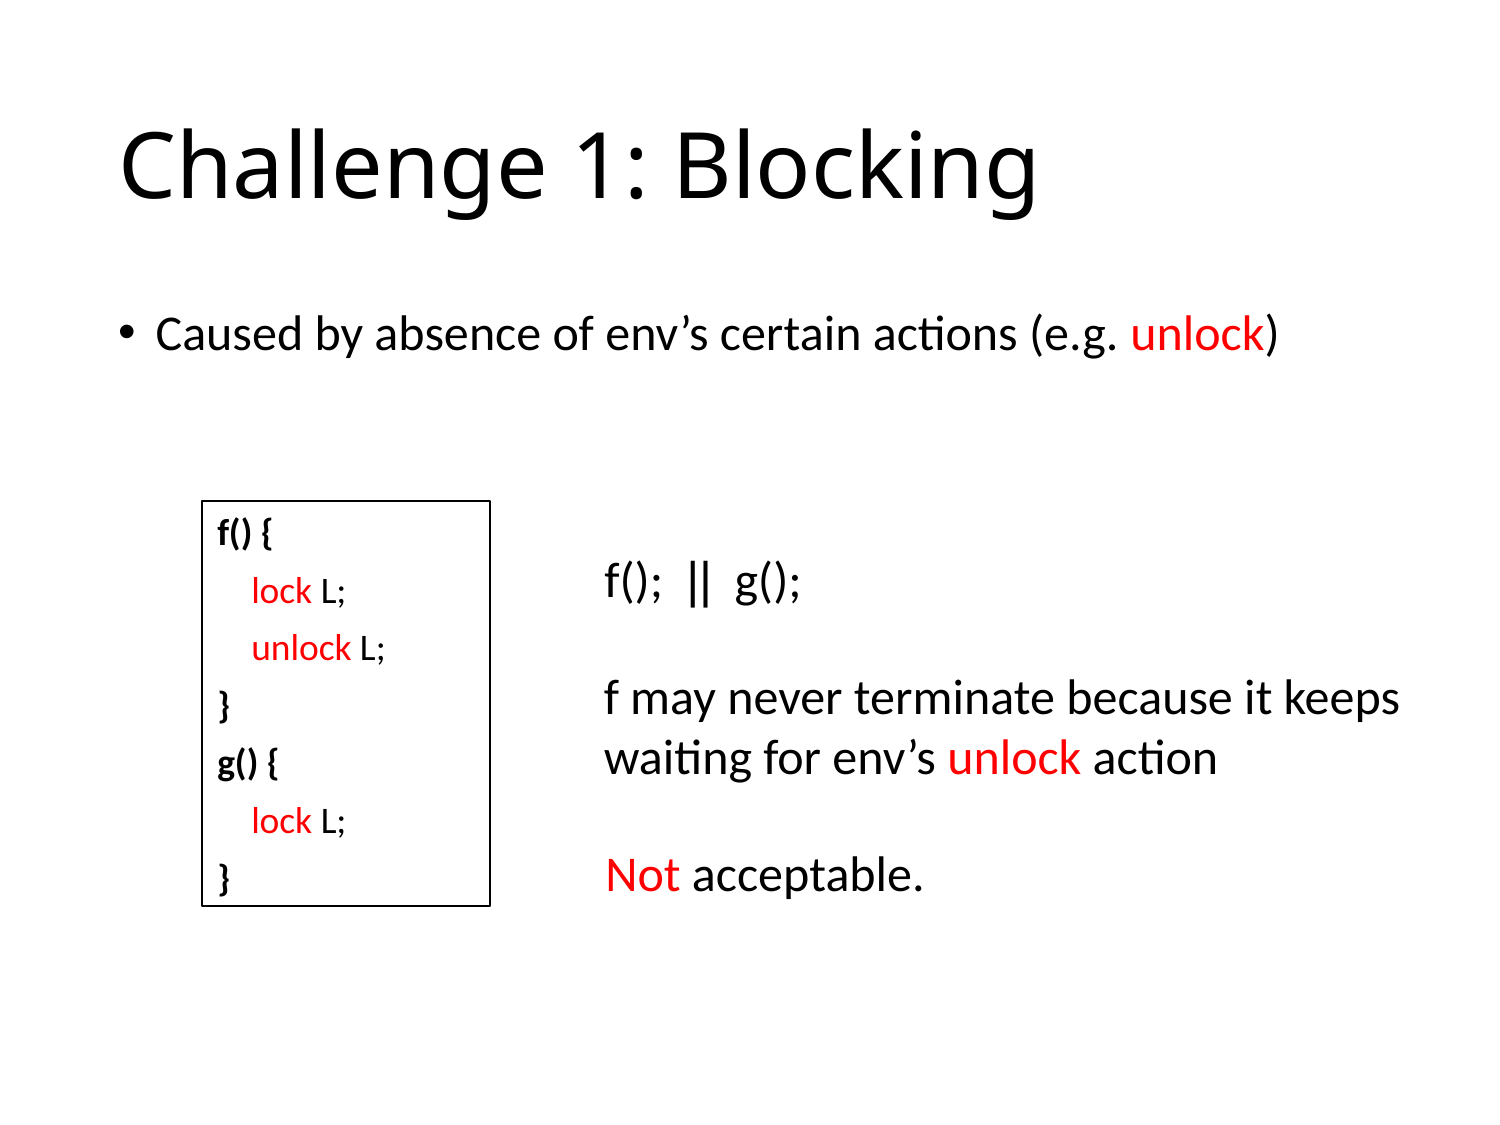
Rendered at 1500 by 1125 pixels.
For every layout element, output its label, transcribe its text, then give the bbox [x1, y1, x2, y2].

list Caused by absence of env’s certain actions (e.g. unlock) [103, 299, 1397, 1014]
text_box Not acceptable. [590, 834, 940, 910]
title Challenge 1: Blocking [103, 59, 1397, 278]
text_box f(); || g(); [589, 540, 818, 615]
text_box f() { lock L; unlock L; } g() { lock L; } [202, 500, 490, 906]
text_box f may never terminate because it keeps waiting for env’s unlock action [589, 656, 1418, 792]
